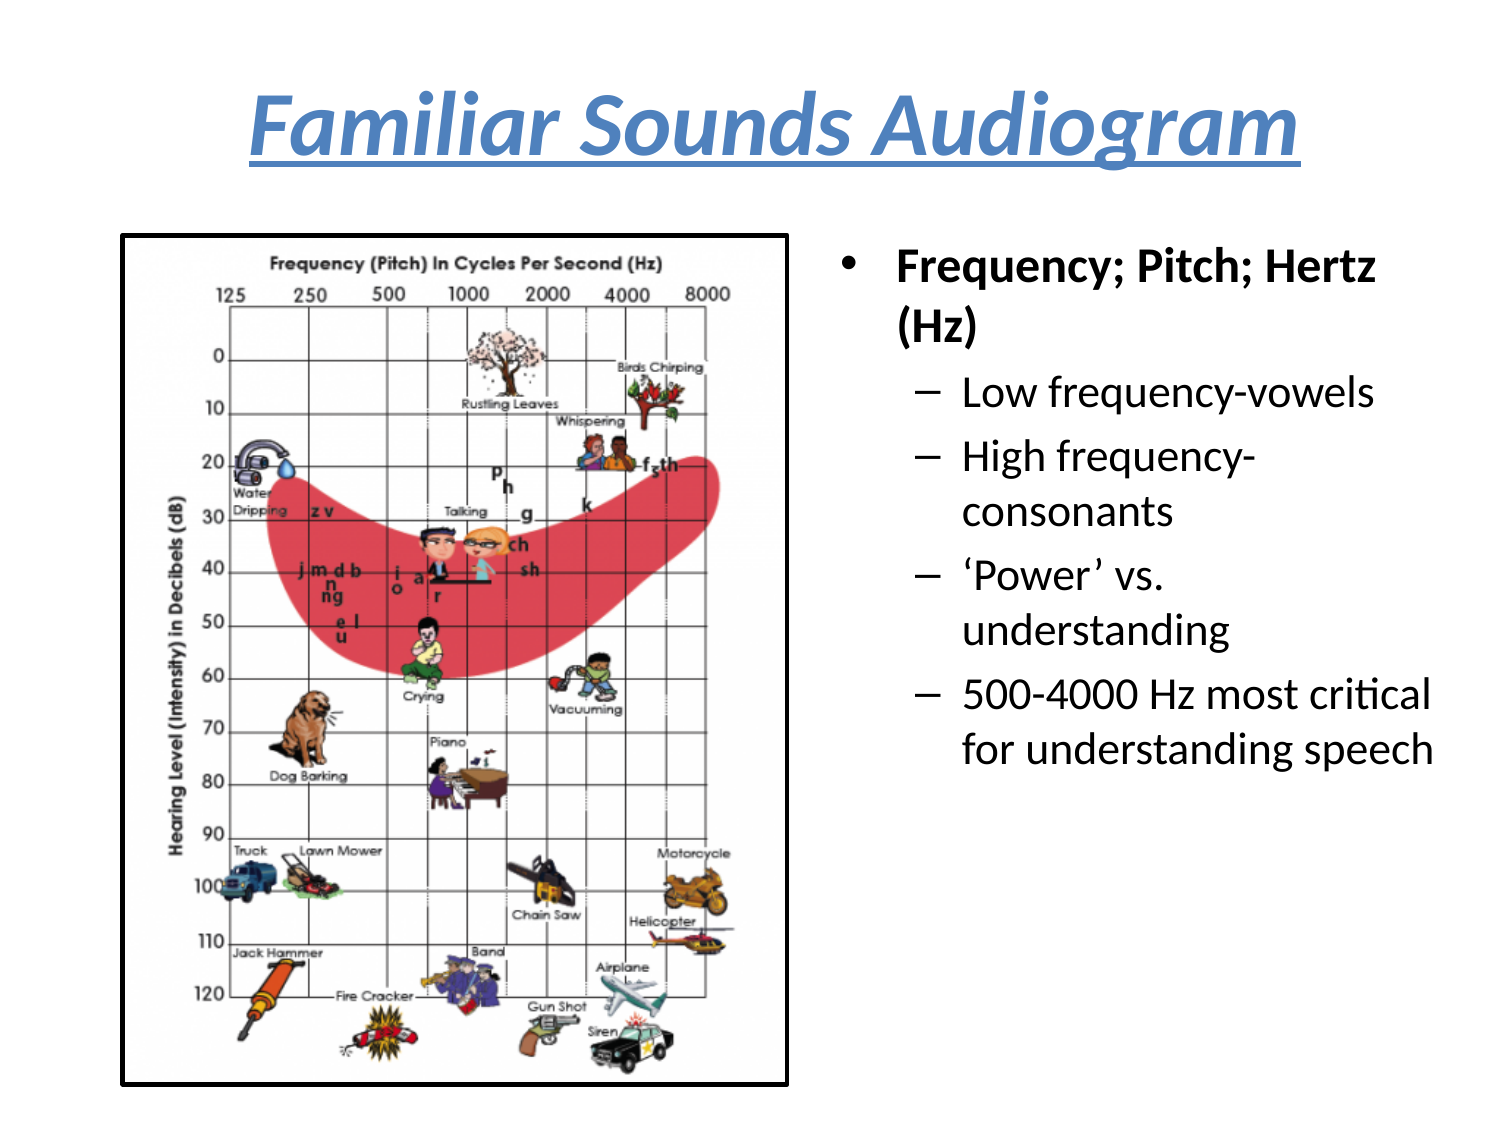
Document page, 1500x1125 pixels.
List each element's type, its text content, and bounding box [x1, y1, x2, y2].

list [124, 237, 785, 1083]
title Familiar Sounds Audiogram [137, 24, 1413, 213]
list Frequency; Pitch; Hertz (Hz) Low frequency-vowels High frequency-consonants ‘Power’ vs. understanding 500-4000 Hz most critical for understanding speech [825, 224, 1450, 1063]
